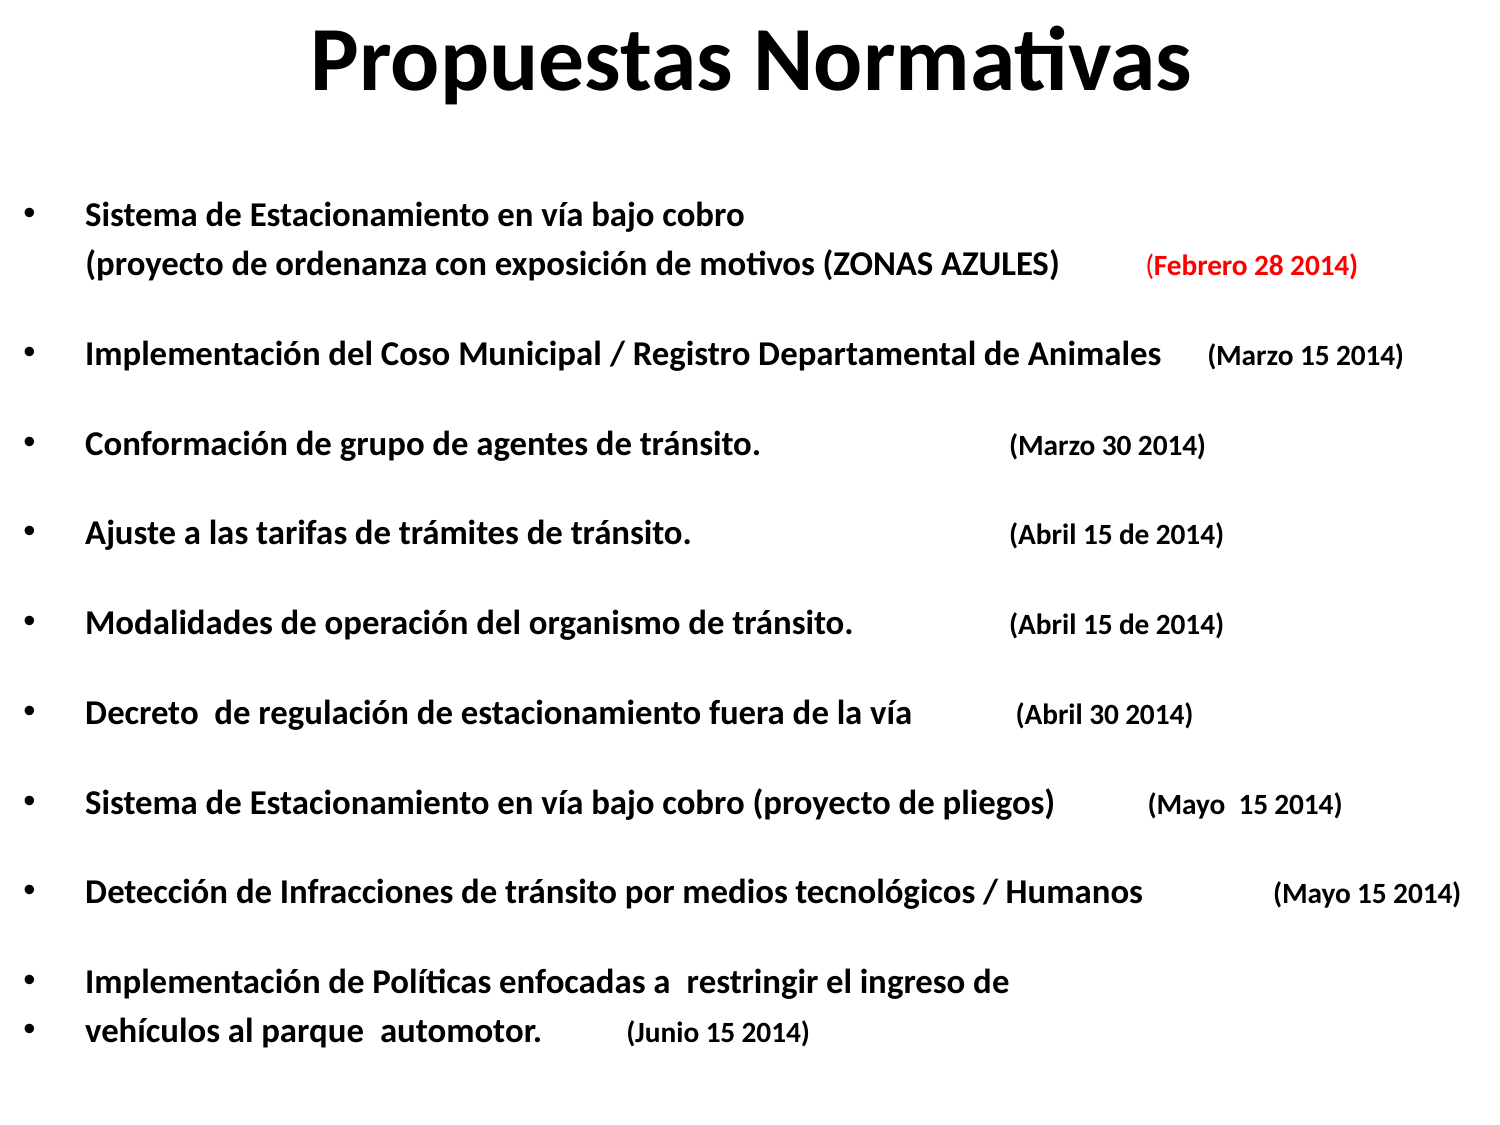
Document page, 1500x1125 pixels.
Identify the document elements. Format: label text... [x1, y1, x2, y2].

list Sistema de Estacionamiento en vía bajo cobro (proyecto de ordenanza con exposición de motivos (ZONAS AZULES) (Febrero 28 2014) Implementación del Coso Municipal / Registro Departamental de Animales (Marzo 15 2014) Conformación de grupo de agentes de tránsito. (Marzo 30 2014) Ajuste a las tarifas de trámites de tránsito. (Abril 15 de 2014) Modalidades de operación del organismo de tránsito. (Abril 15 de 2014) Decreto de regulación de estacionamiento fuera de la vía (Abril 30 2014) Sistema de Estacionamiento en vía bajo cobro (proyecto de pliegos) (Mayo 15 2014) Detección de Infracciones de tránsito por medios tecnológicos / Humanos (Mayo 15 2014) Implementación de Políticas enfocadas a restringir el ingreso de vehículos al parque automotor. (Junio 15 2014) [8, 184, 1500, 1083]
title Propuestas Normativas [76, 0, 1427, 148]
